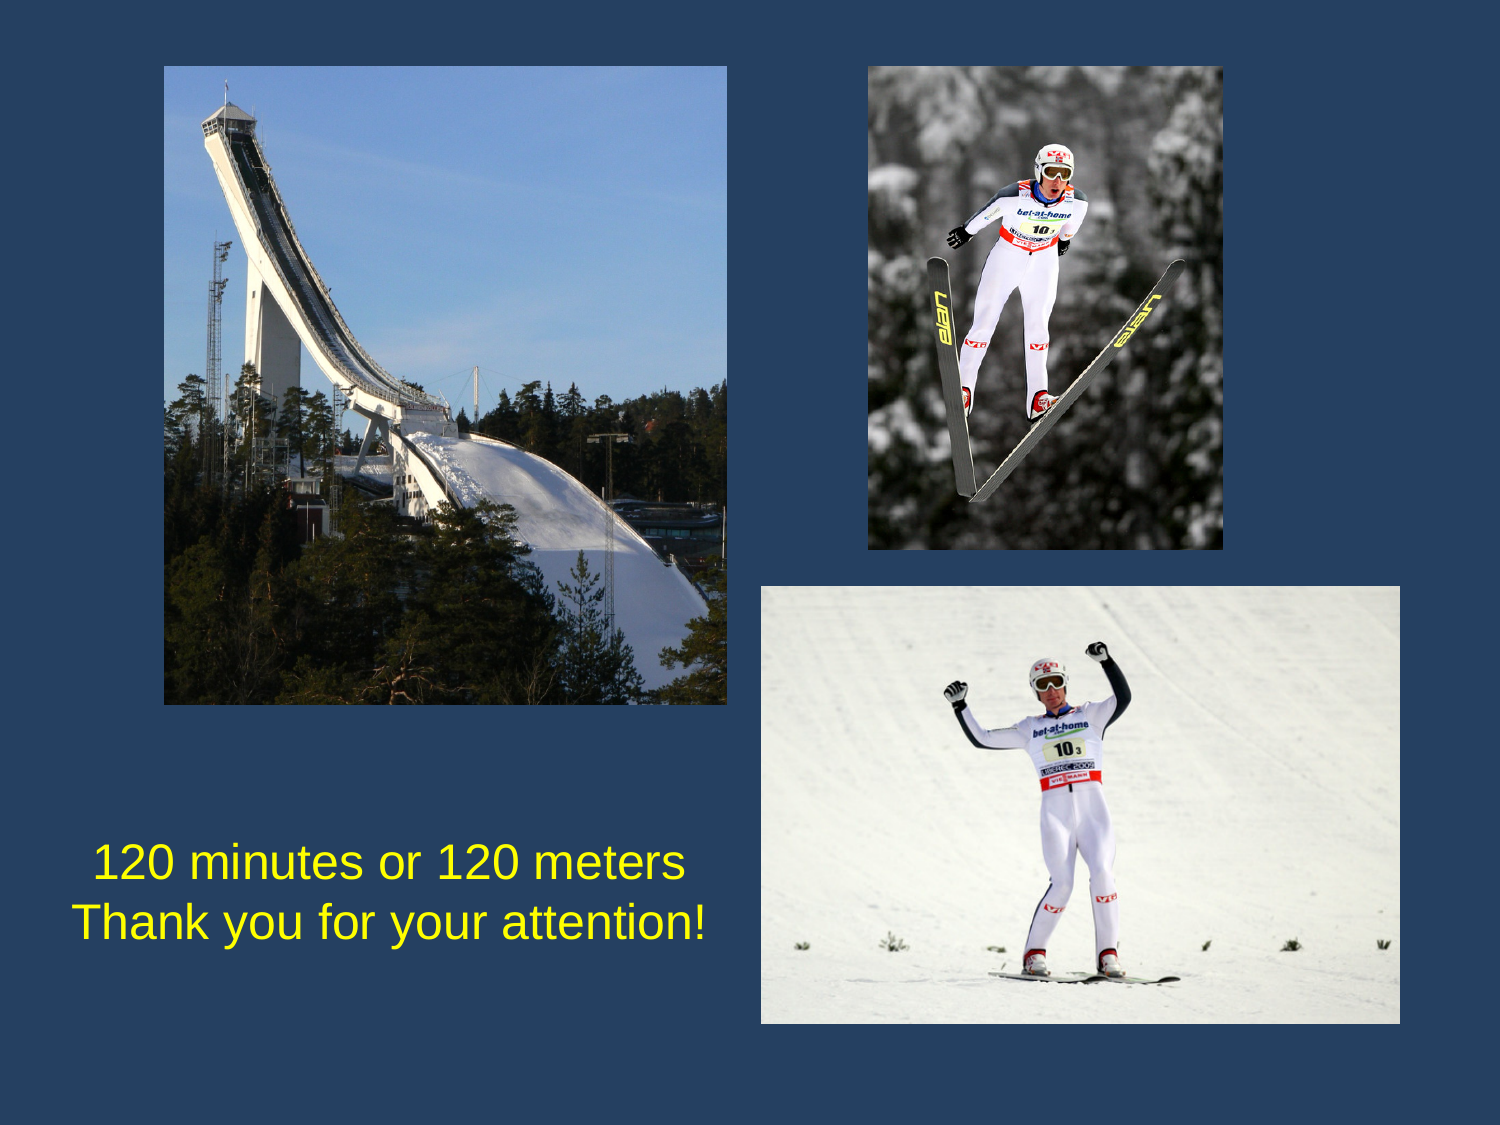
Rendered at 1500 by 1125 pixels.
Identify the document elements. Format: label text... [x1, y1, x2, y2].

picture [163, 66, 727, 705]
picture [761, 585, 1400, 1024]
picture [867, 66, 1223, 550]
text_box 120 minutes or 120 meters Thank you for your attention! [56, 822, 723, 957]
